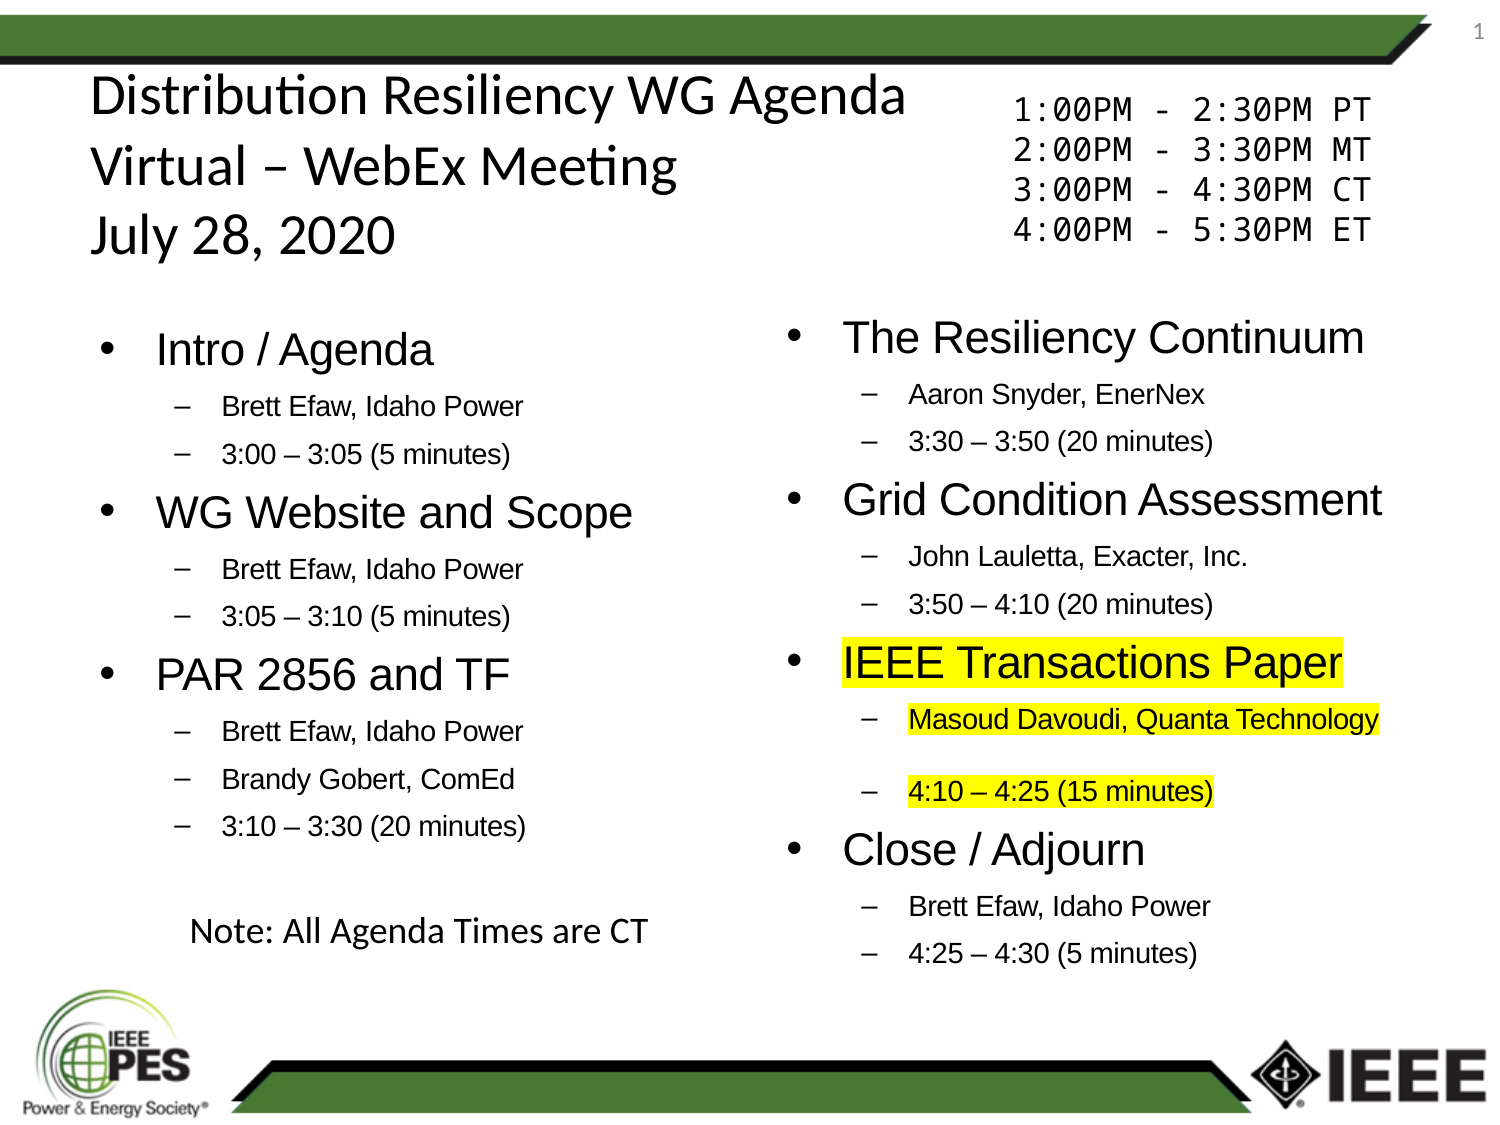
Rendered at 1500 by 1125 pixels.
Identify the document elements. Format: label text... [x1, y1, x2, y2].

list The Resiliency Continuum Aaron Snyder, EnerNex 3:30 – 3:50 (20 minutes) Grid Condition Assessment John Lauletta, Exacter, Inc. 3:50 – 4:10 (20 minutes) IEEE Transactions Paper Masoud Davoudi, Quanta Technology 4:10 – 4:25 (15 minutes) Close / Adjourn Brett Efaw, Idaho Power 4:25 – 4:30 (5 minutes) [761, 299, 1426, 938]
title Distribution Resiliency WG Agenda Virtual – WebEx Meeting July 28, 2020 [74, 67, 951, 256]
text_box Note: All Agenda Times are CT [174, 899, 688, 959]
list Intro / Agenda Brett Efaw, Idaho Power 3:00 – 3:05 (5 minutes) WG Website and Scope Brett Efaw, Idaho Power 3:05 – 3:10 (5 minutes) PAR 2856 and TF Brett Efaw, Idaho Power Brandy Gobert, ComEd 3:10 – 3:30 (20 minutes) [74, 312, 738, 900]
slide_number 1 [1149, 0, 1500, 60]
picture [0, 0, 1500, 1125]
text_box 1:00PM - 2:30PM PT 2:00PM - 3:30PM MT 3:00PM - 4:30PM CT 4:00PM - 5:30PM ET [750, 74, 1388, 262]
